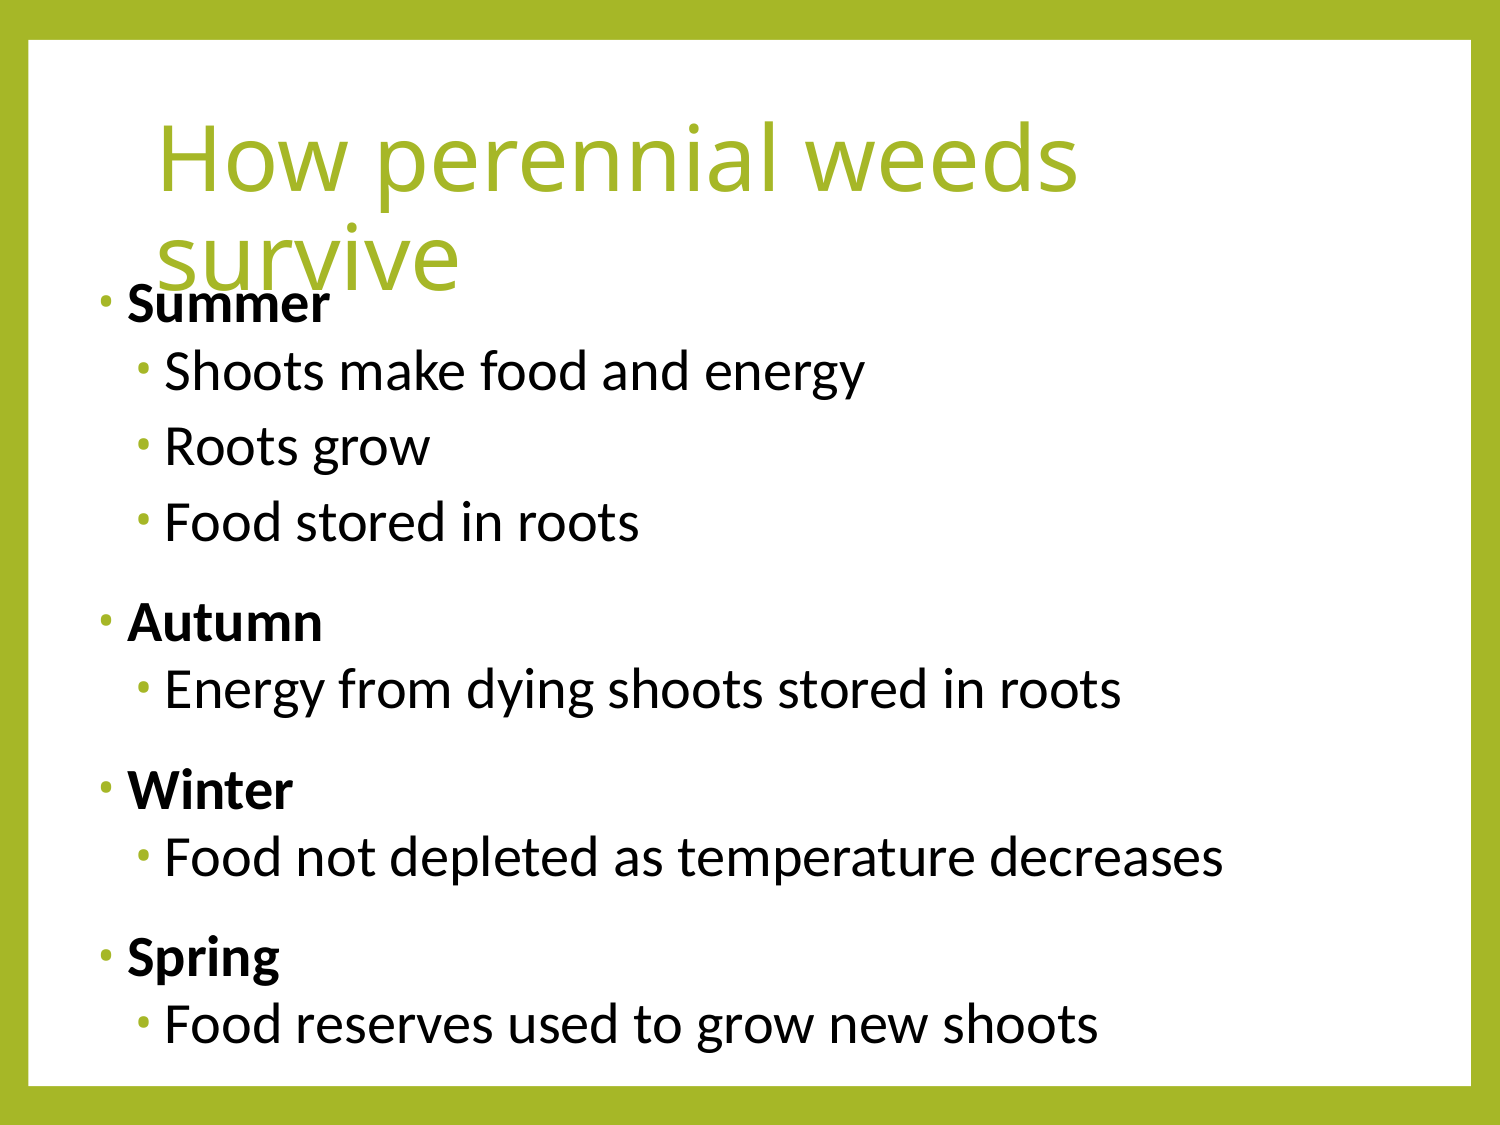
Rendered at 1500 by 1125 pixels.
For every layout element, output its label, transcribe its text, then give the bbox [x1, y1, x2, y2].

list Summer Shoots make food and energy Roots grow Food stored in roots Autumn Energy from dying shoots stored in roots Winter Food not depleted as temperature decreases Spring Food reserves used to grow new shoots [74, 265, 1311, 1046]
title How perennial weeds survive [140, 99, 1356, 323]
